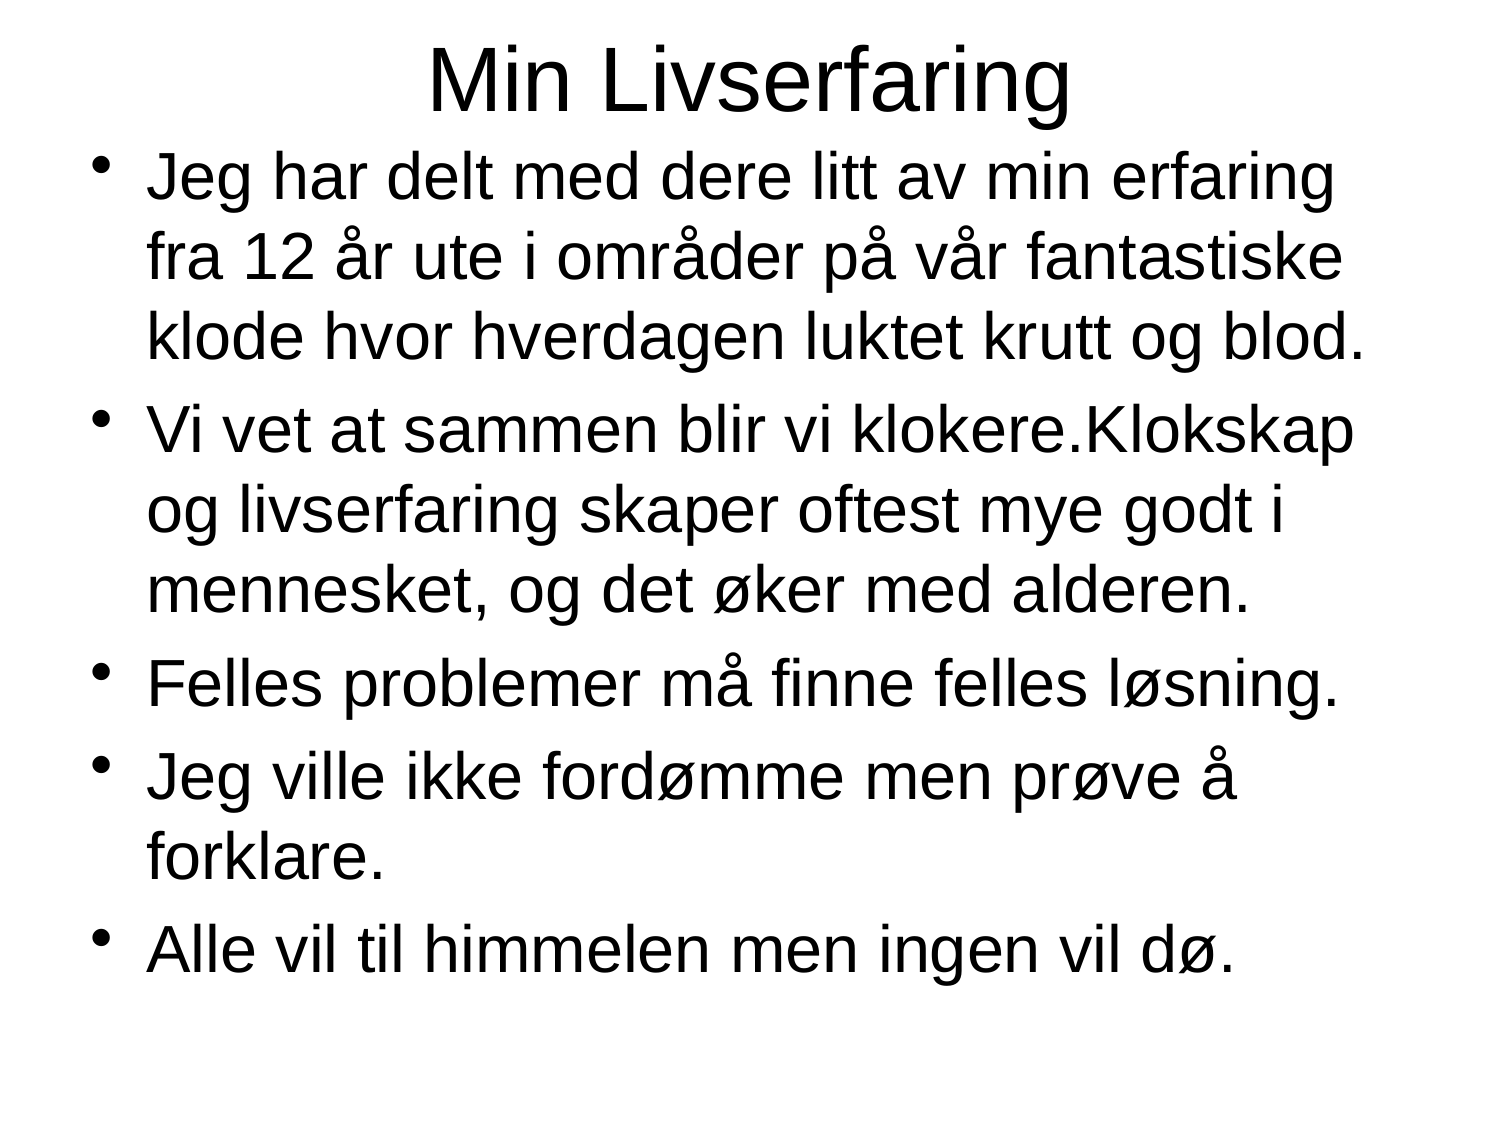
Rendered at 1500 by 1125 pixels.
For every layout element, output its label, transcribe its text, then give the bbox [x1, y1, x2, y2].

list Jeg har delt med dere litt av min erfaring fra 12 år ute i områder på vår fantastiske klode hvor hverdagen luktet krutt og blod. Vi vet at sammen blir vi klokere.Klokskap og livserfaring skaper oftest mye godt i mennesket, og det øker med alderen. Felles problemer må finne felles løsning. Jeg ville ikke fordømme men prøve å forklare. Alle vil til himmelen men ingen vil dø. [74, 125, 1426, 1024]
title Min Livserfaring [74, 0, 1426, 125]
